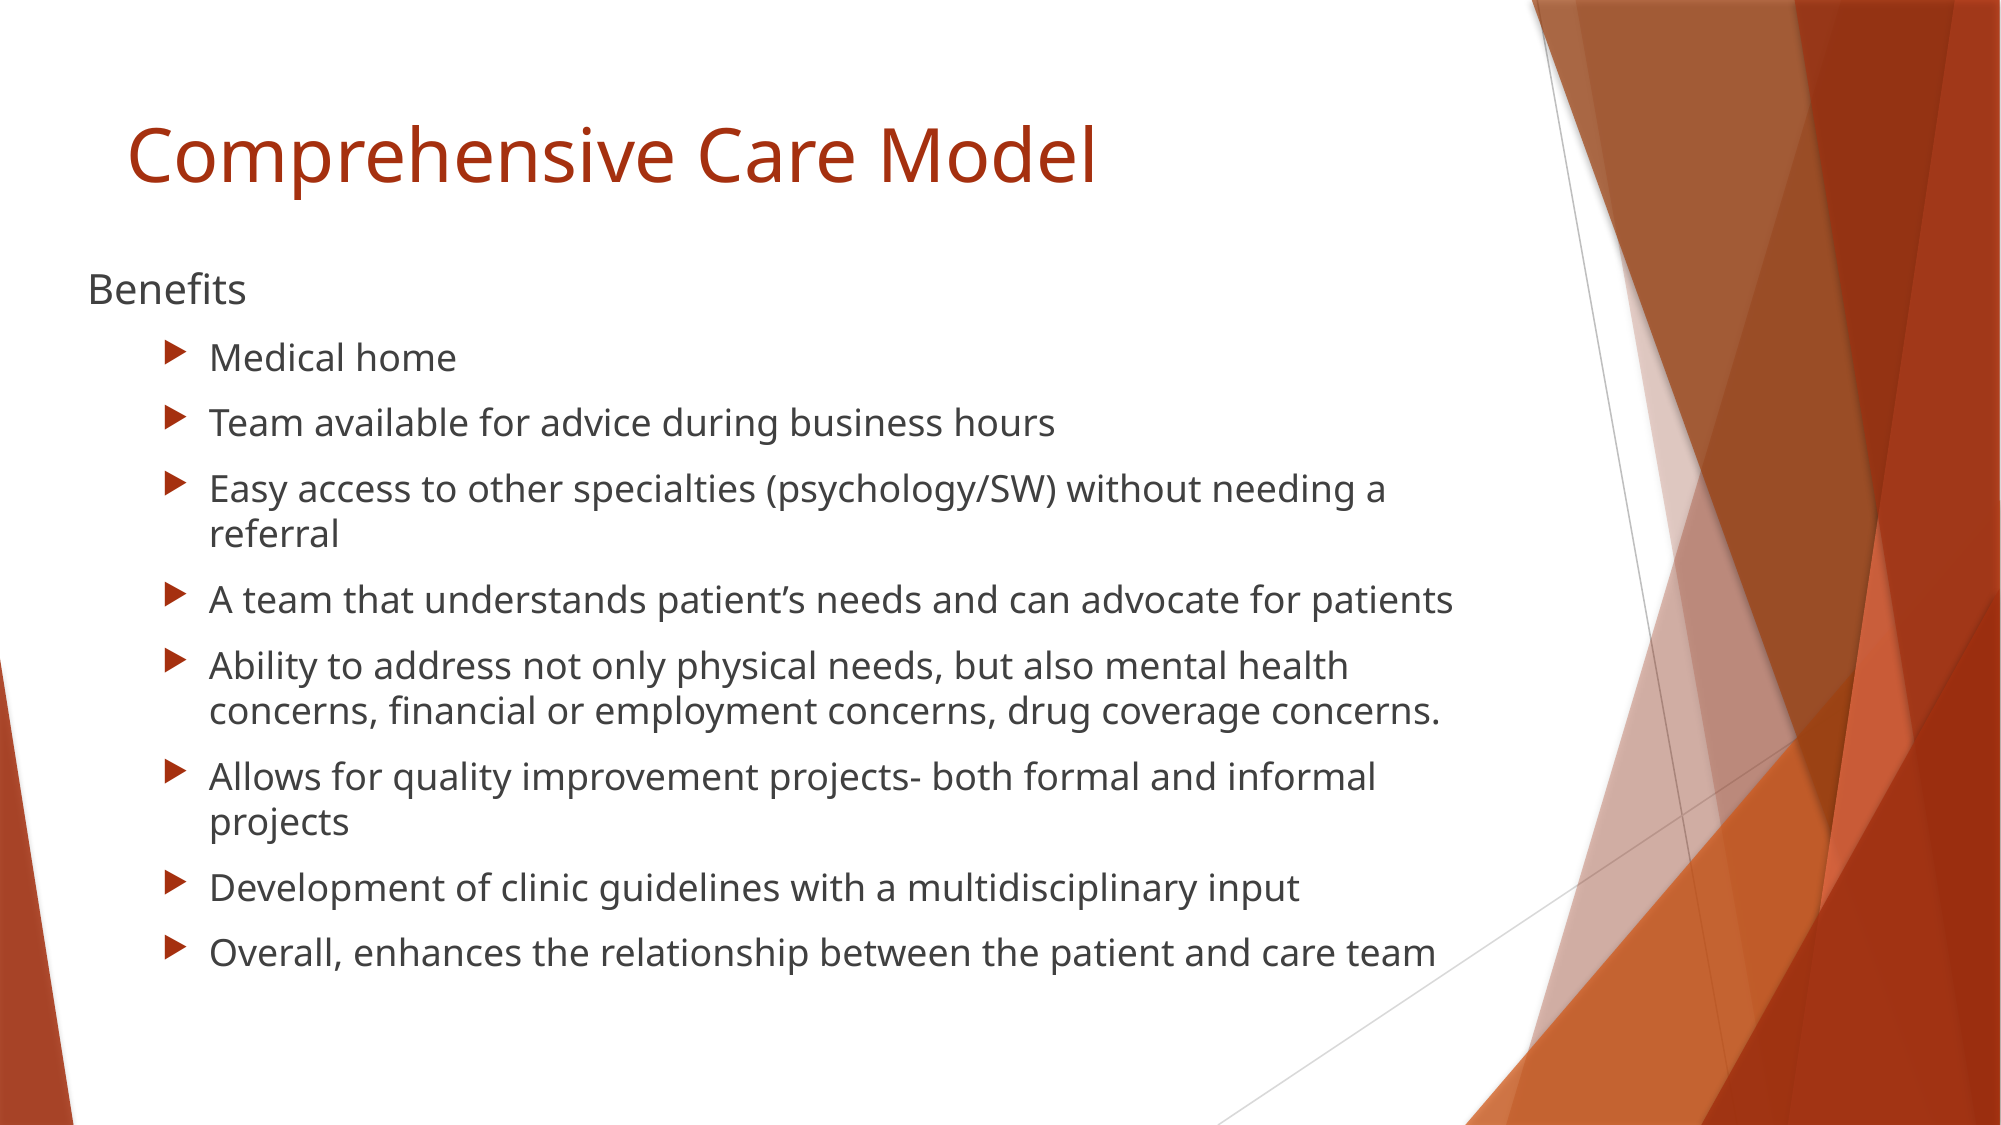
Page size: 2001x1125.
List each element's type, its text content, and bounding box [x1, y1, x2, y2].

title Comprehensive Care Model [111, 99, 1522, 317]
list Benefits Medical home Team available for advice during business hours Easy access to other specialties (psychology/SW) without needing a referral A team that understands patient’s needs and can advocate for patients Ability to address not only physical needs, but also mental health concerns, financial or employment concerns, drug coverage concerns. Allows for quality improvement projects- both formal and informal projects Development of clinic guidelines with a multidisciplinary input Overall, enhances the relationship between the patient and care team [72, 255, 1483, 1031]
